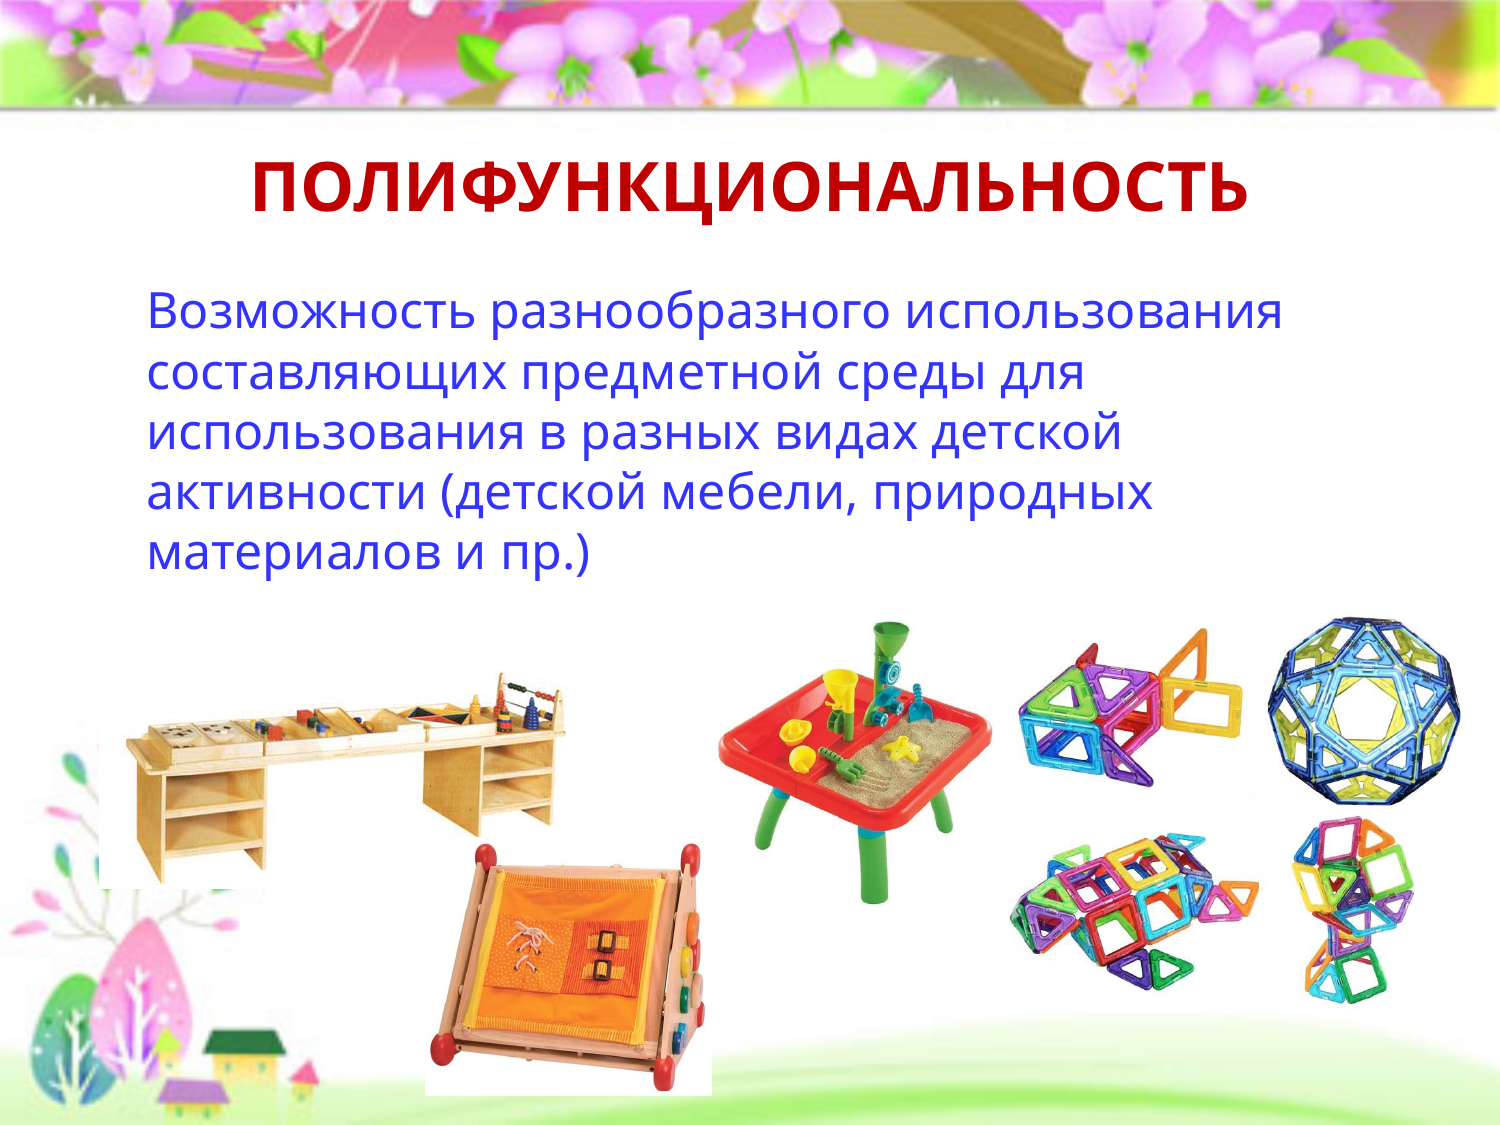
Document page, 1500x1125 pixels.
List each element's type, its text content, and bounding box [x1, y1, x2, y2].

title ПОЛИФУНКЦИОНАЛЬНОСТЬ [75, 45, 1425, 233]
picture [0, 0, 1500, 1125]
list Возможность разнообразного использования составляющих предметной среды для использования в разных видах детской активности (детской мебели, природных материалов и пр.) [75, 262, 1425, 1005]
